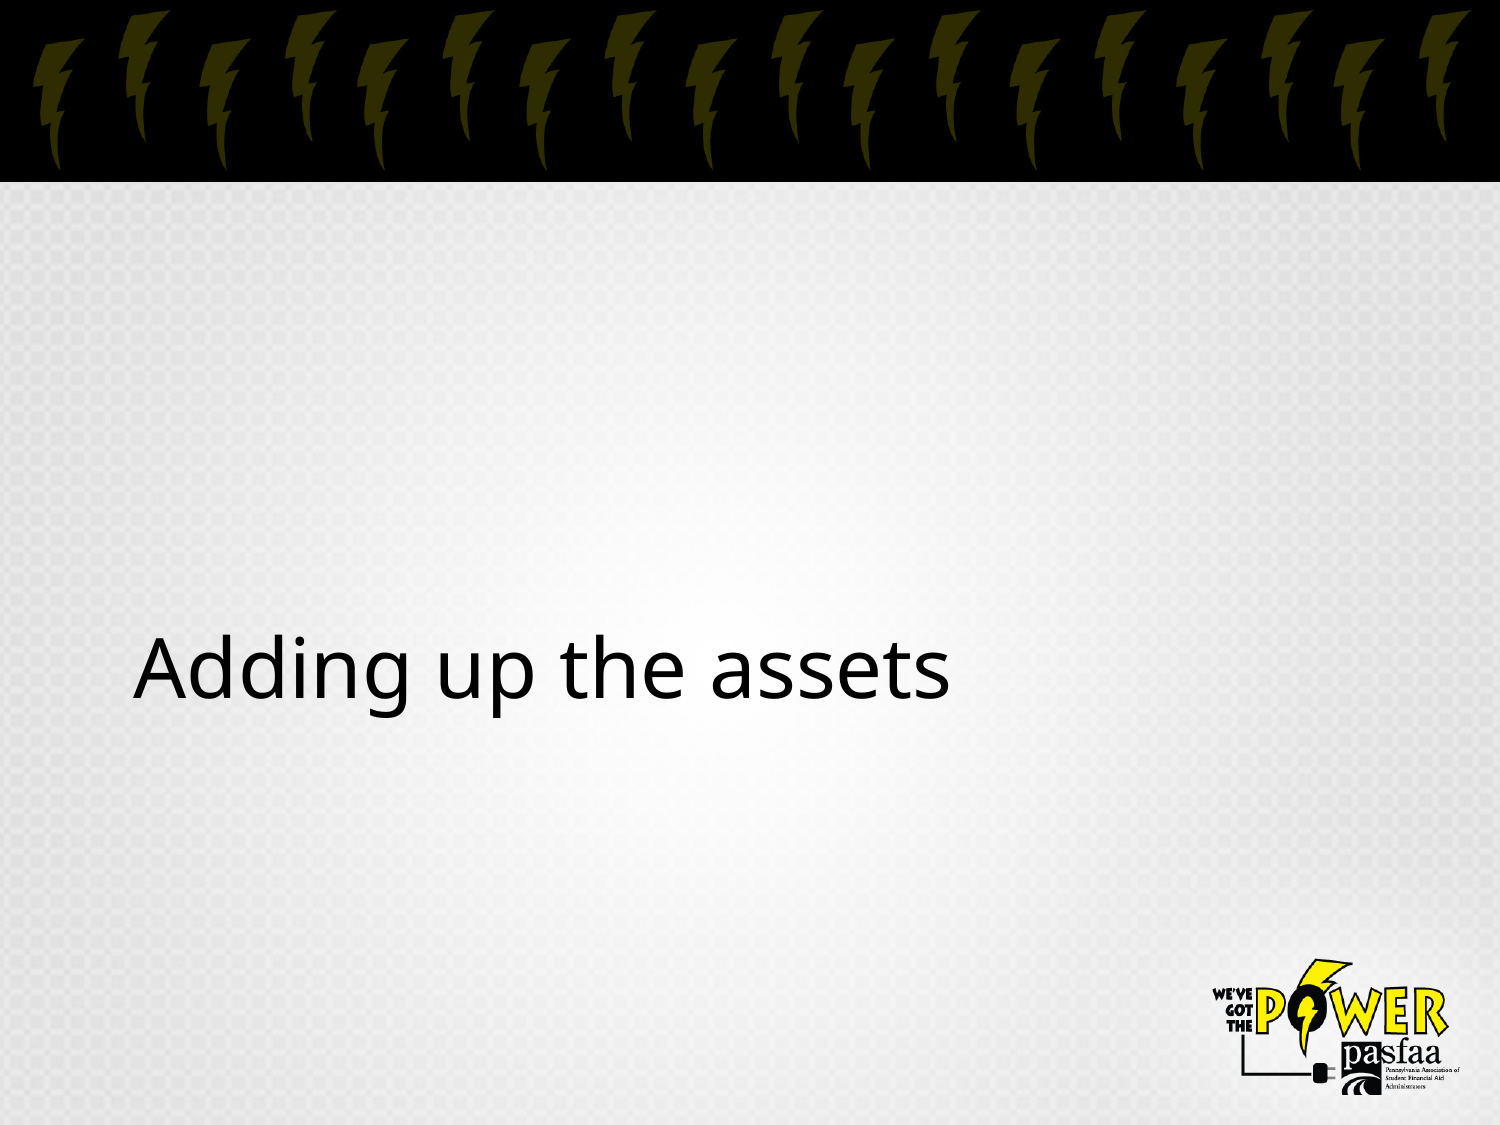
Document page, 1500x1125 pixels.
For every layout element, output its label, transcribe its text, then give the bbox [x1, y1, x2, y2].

list Adding up the assets [118, 476, 1394, 724]
picture [0, 0, 1500, 1125]
